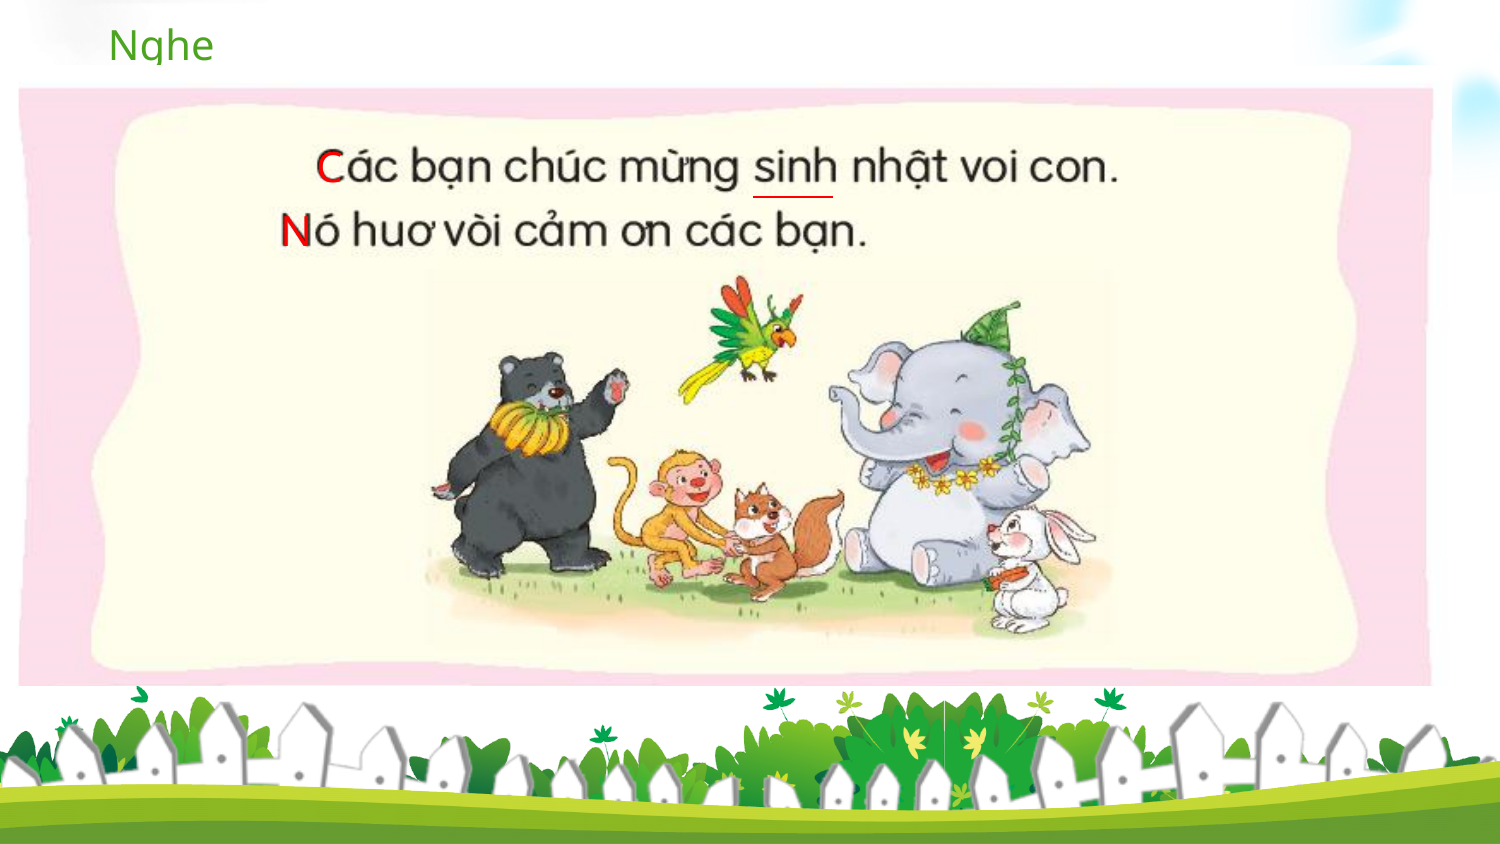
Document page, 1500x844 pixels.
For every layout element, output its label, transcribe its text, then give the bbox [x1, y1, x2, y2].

text_box Nghe viết [93, 11, 306, 65]
picture [0, 0, 1500, 844]
